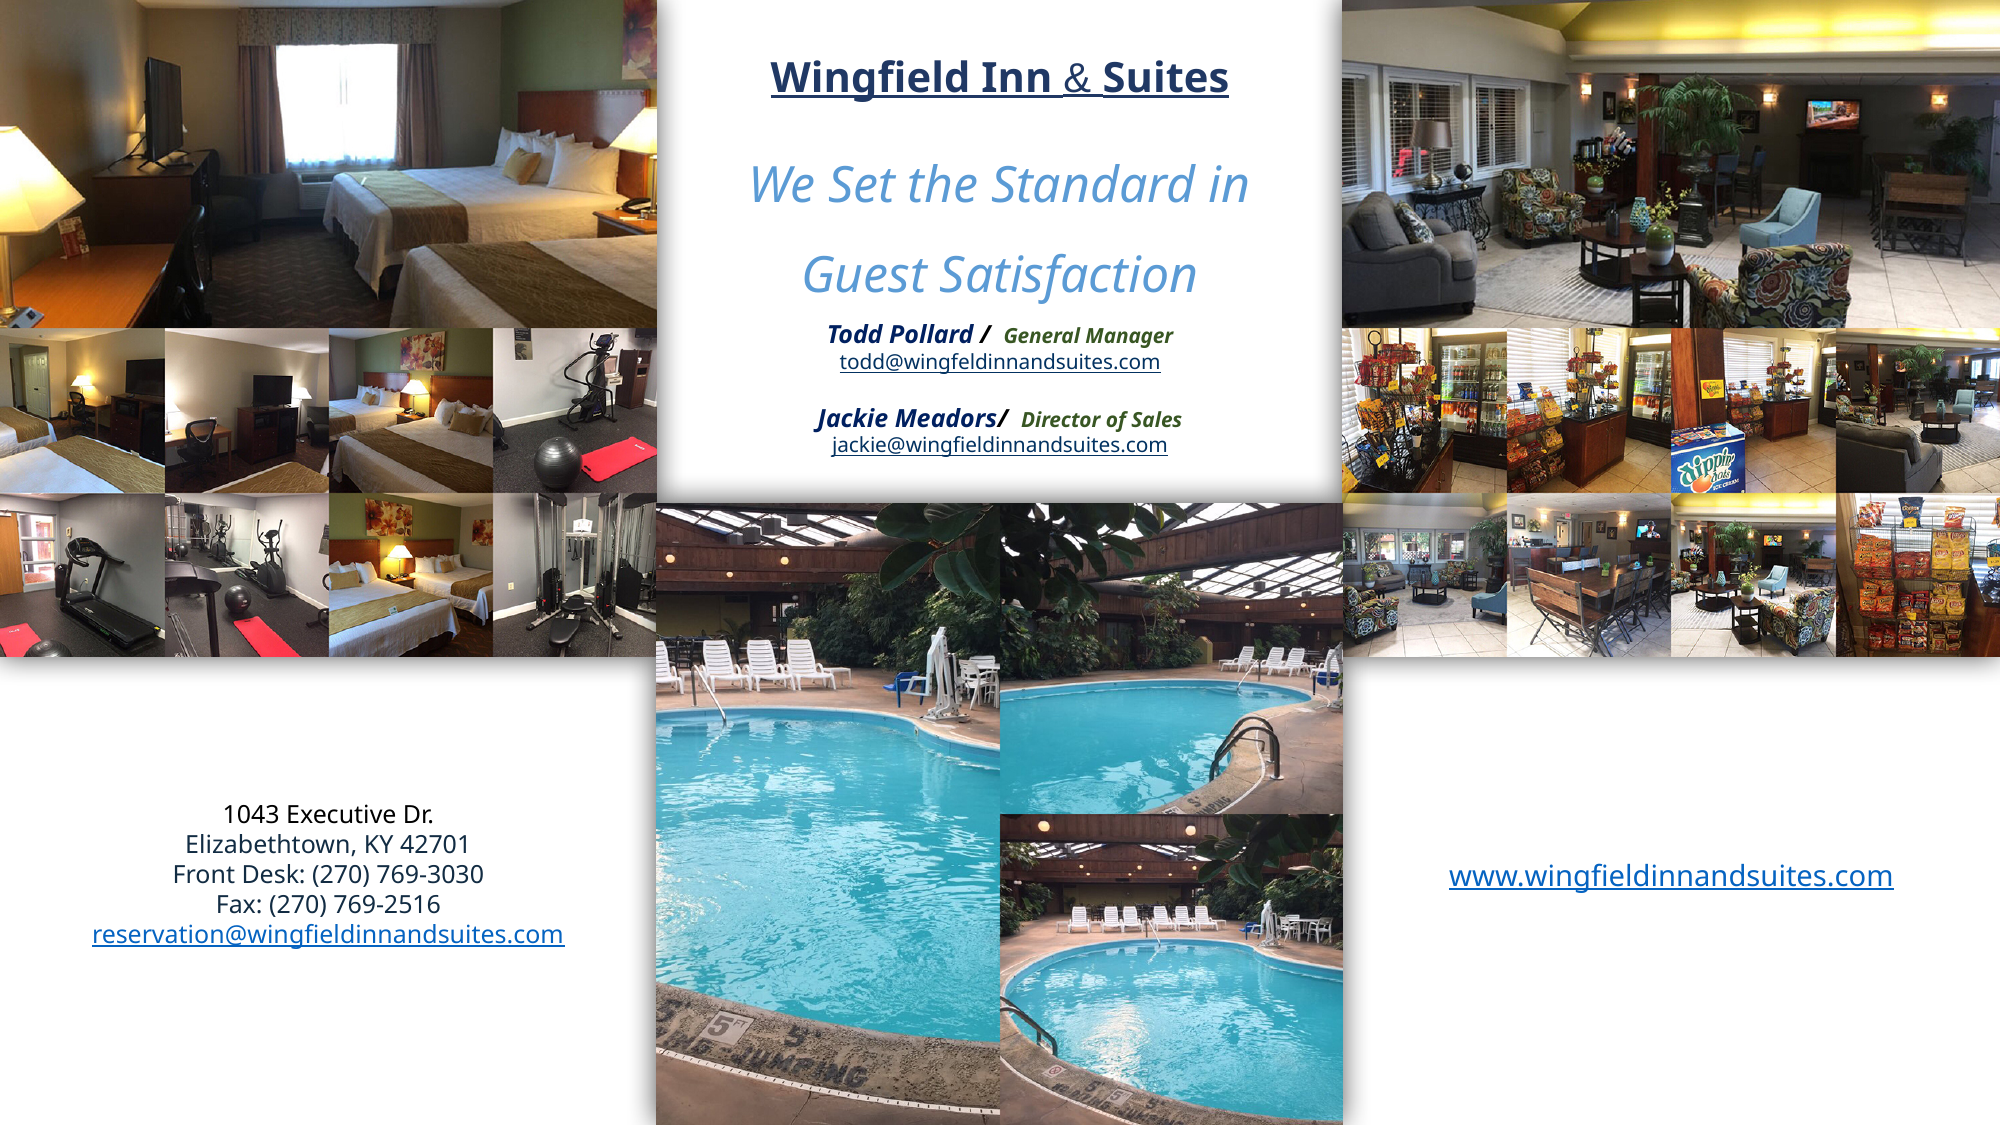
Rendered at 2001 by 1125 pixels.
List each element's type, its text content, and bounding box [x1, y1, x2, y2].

text_box We Set the Standard in Guest Satisfaction [671, 114, 1329, 310]
text_box Todd Pollard / General Manager todd@wingfeldinnandsuites.com Jackie Meadors/ Director of Sales jackie@wingfieldinnandsuites.com [671, 311, 1329, 468]
picture [0, 0, 2000, 1125]
text_box Wingfield Inn & Suites [730, 18, 1270, 114]
text_box 1043 Executive Dr. Elizabethtown, KY 42701 Front Desk: (270) 769-3030 Fax: (270) 769-2516 reservation@wingfieldinnandsuites.com [0, 791, 656, 960]
text_box www.wingfieldinnandsuites.com [1343, 849, 2000, 939]
